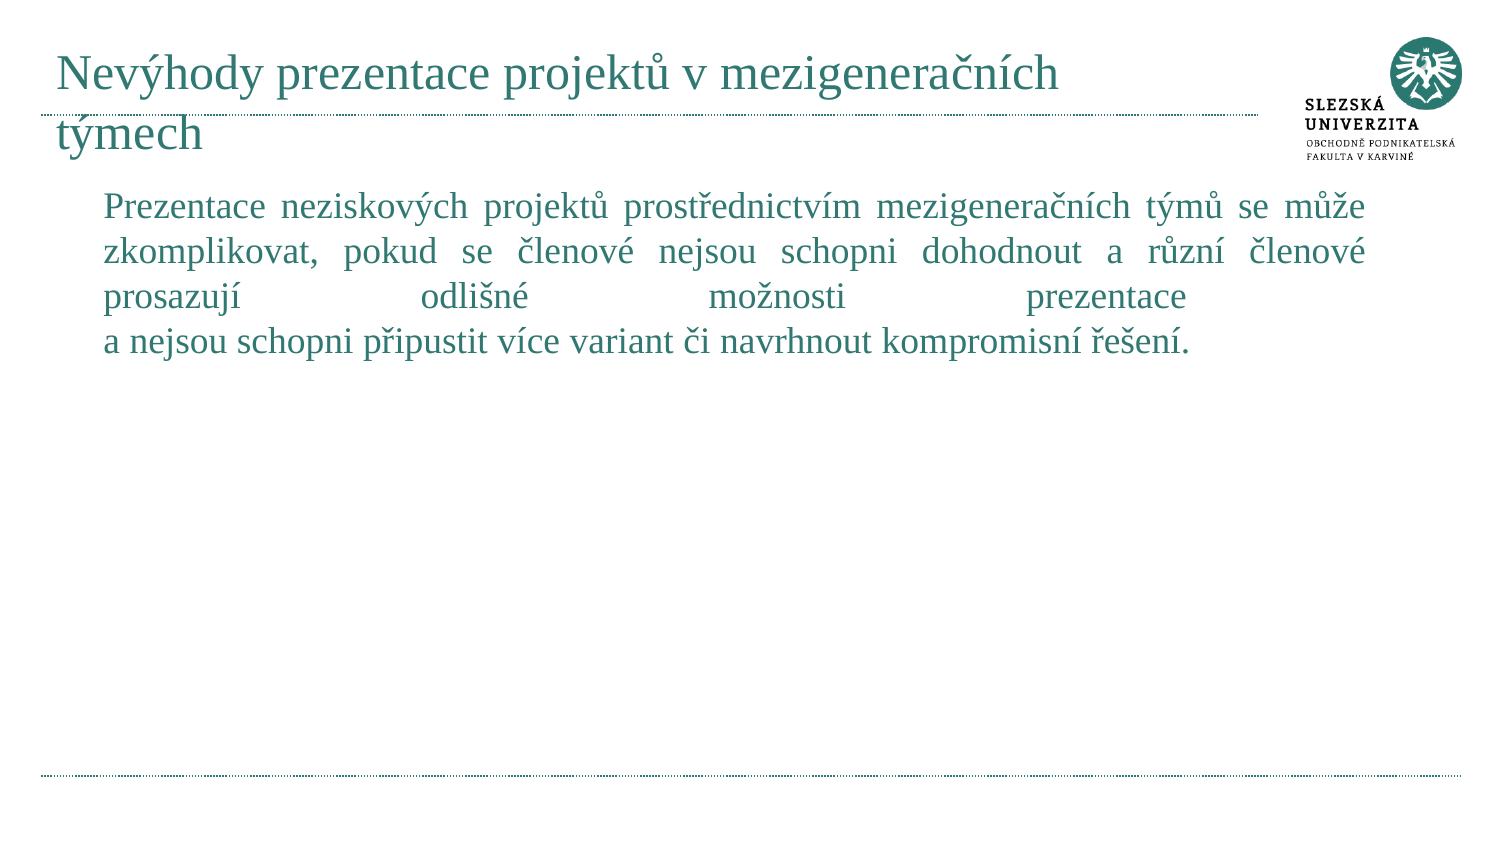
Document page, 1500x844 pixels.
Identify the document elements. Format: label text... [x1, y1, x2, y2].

list Prezentace neziskových projektů prostřednictvím mezigeneračních týmů se může zkomplikovat, pokud se členové nejsou schopni dohodnout a různí členové prosazují odlišné možnosti prezentace a nejsou schopni připustit více variant či navrhnout kompromisní řešení. [88, 173, 1383, 709]
title Nevýhody prezentace projektů v mezigeneračních týmech [41, 32, 1211, 116]
picture [1305, 37, 1462, 160]
